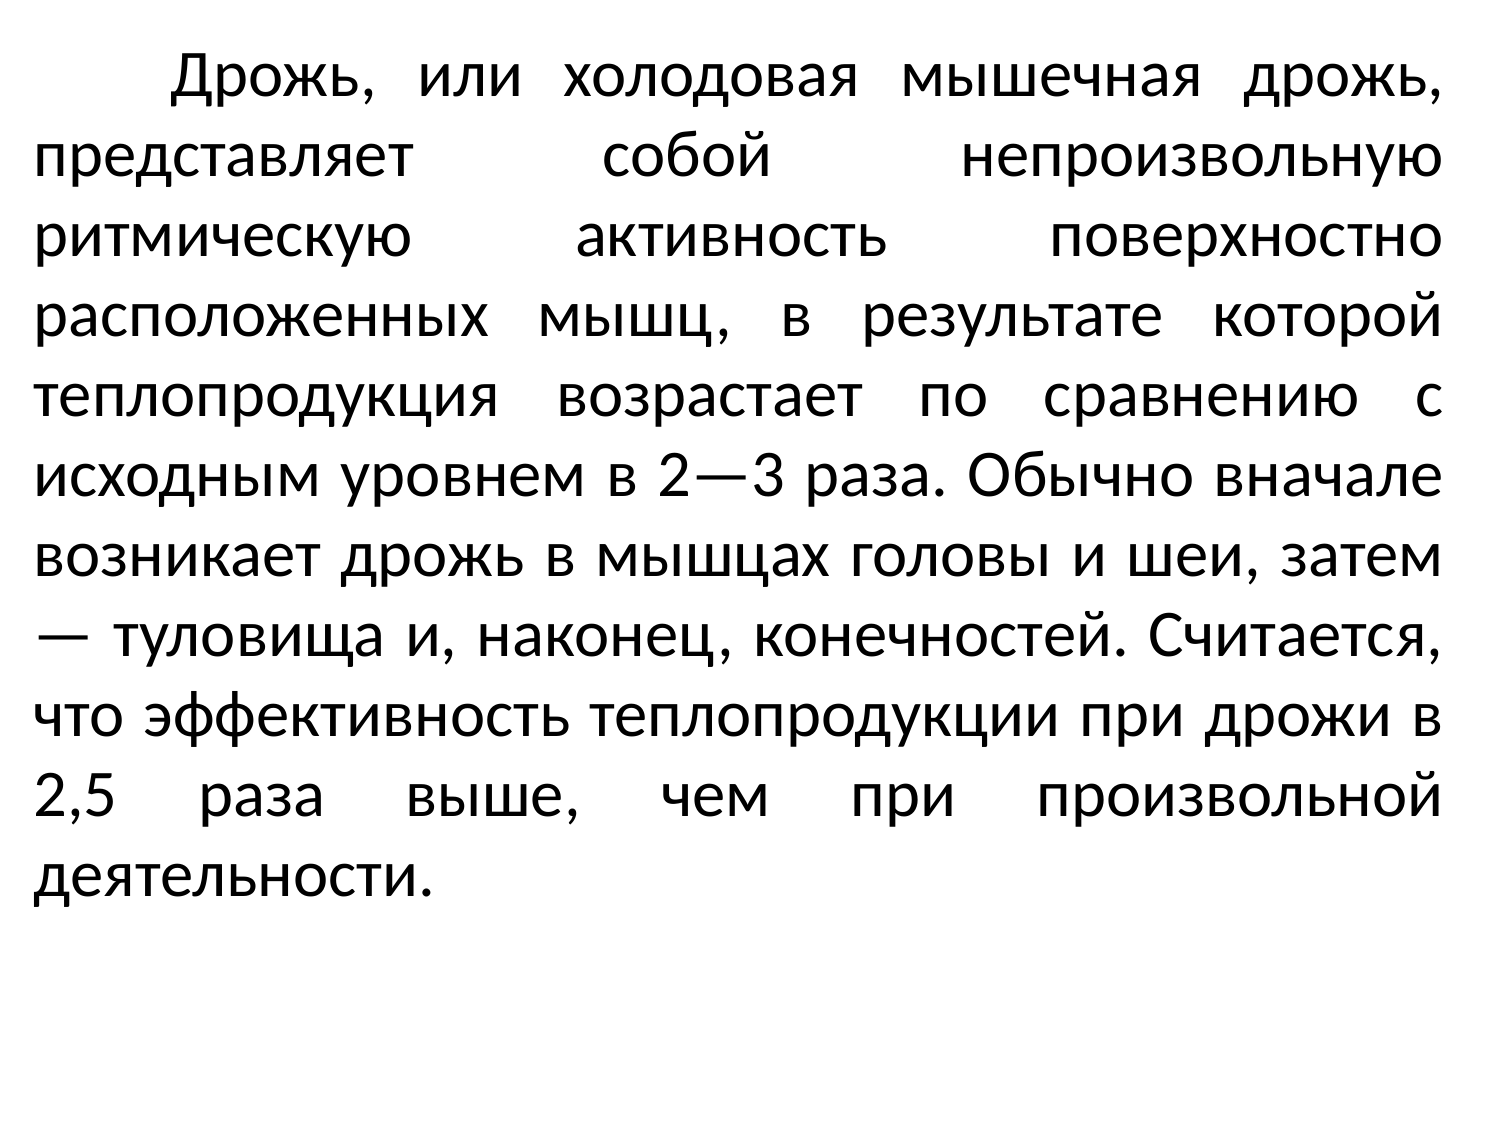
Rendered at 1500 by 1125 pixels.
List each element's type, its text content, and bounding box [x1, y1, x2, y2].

text_box Дрожь, или холодовая мышечная дрожь, представляет собой непроизвольную ритмическую активность поверхностно расположенных мышц, в результате которой теплопродукция возрастает по сравнению с исходным уровнем в 2—3 раза. Обычно вначале возникает дрожь в мышцах головы и шеи, затем — туловища и, наконец, конечностей. Считается, что эффективность теплопродукции при дрожи в 2,5 раза выше, чем при произвольной деятельности. [18, 22, 1460, 918]
